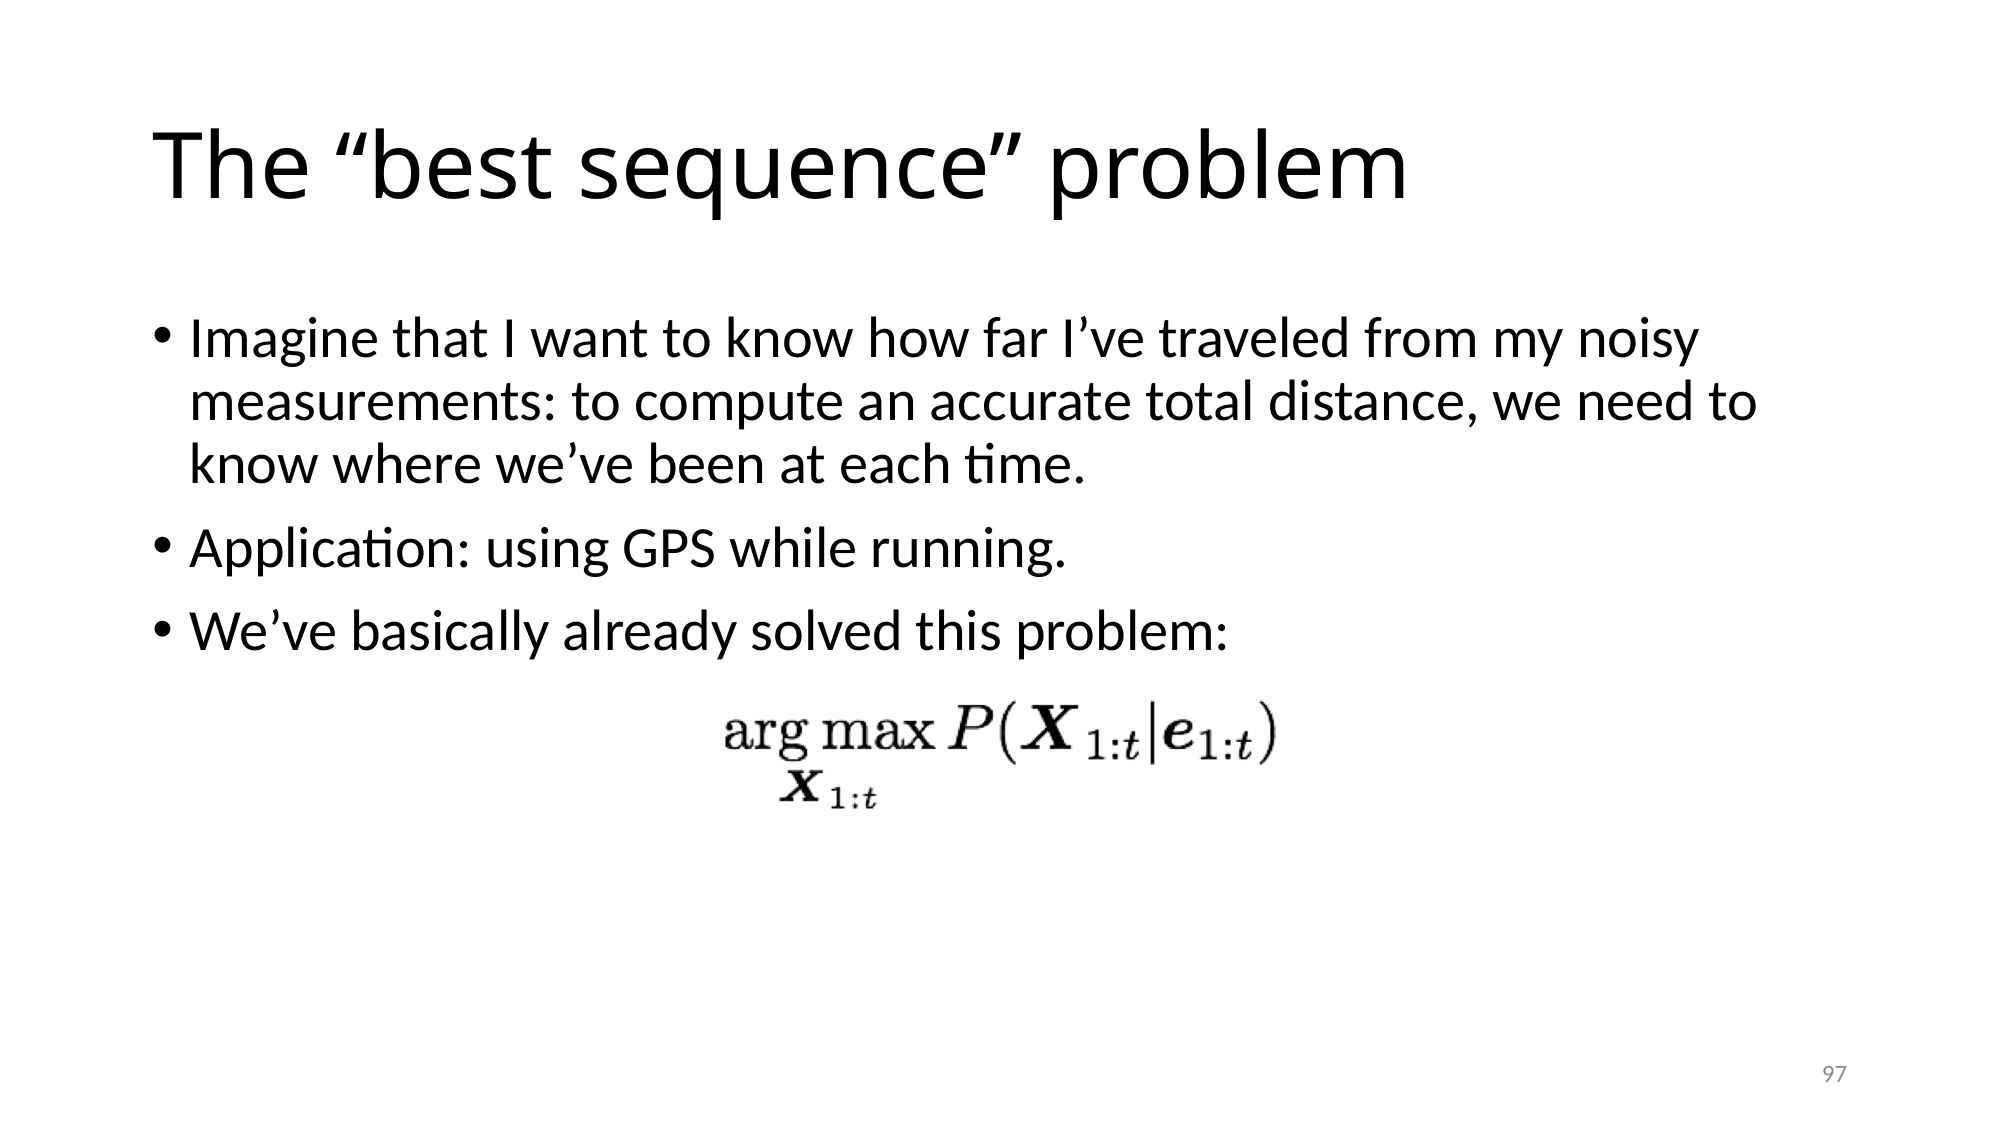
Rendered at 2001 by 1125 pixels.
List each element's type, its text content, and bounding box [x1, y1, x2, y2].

title The “best sequence” problem [137, 59, 1863, 278]
list Imagine that I want to know how far I’ve traveled from my noisy measurements: to compute an accurate total distance, we need to know where we’ve been at each time. Application: using GPS while running. We’ve basically already solved this problem: [137, 299, 1863, 1014]
picture [708, 691, 1291, 823]
slide_number 97 [1412, 1042, 1863, 1103]
